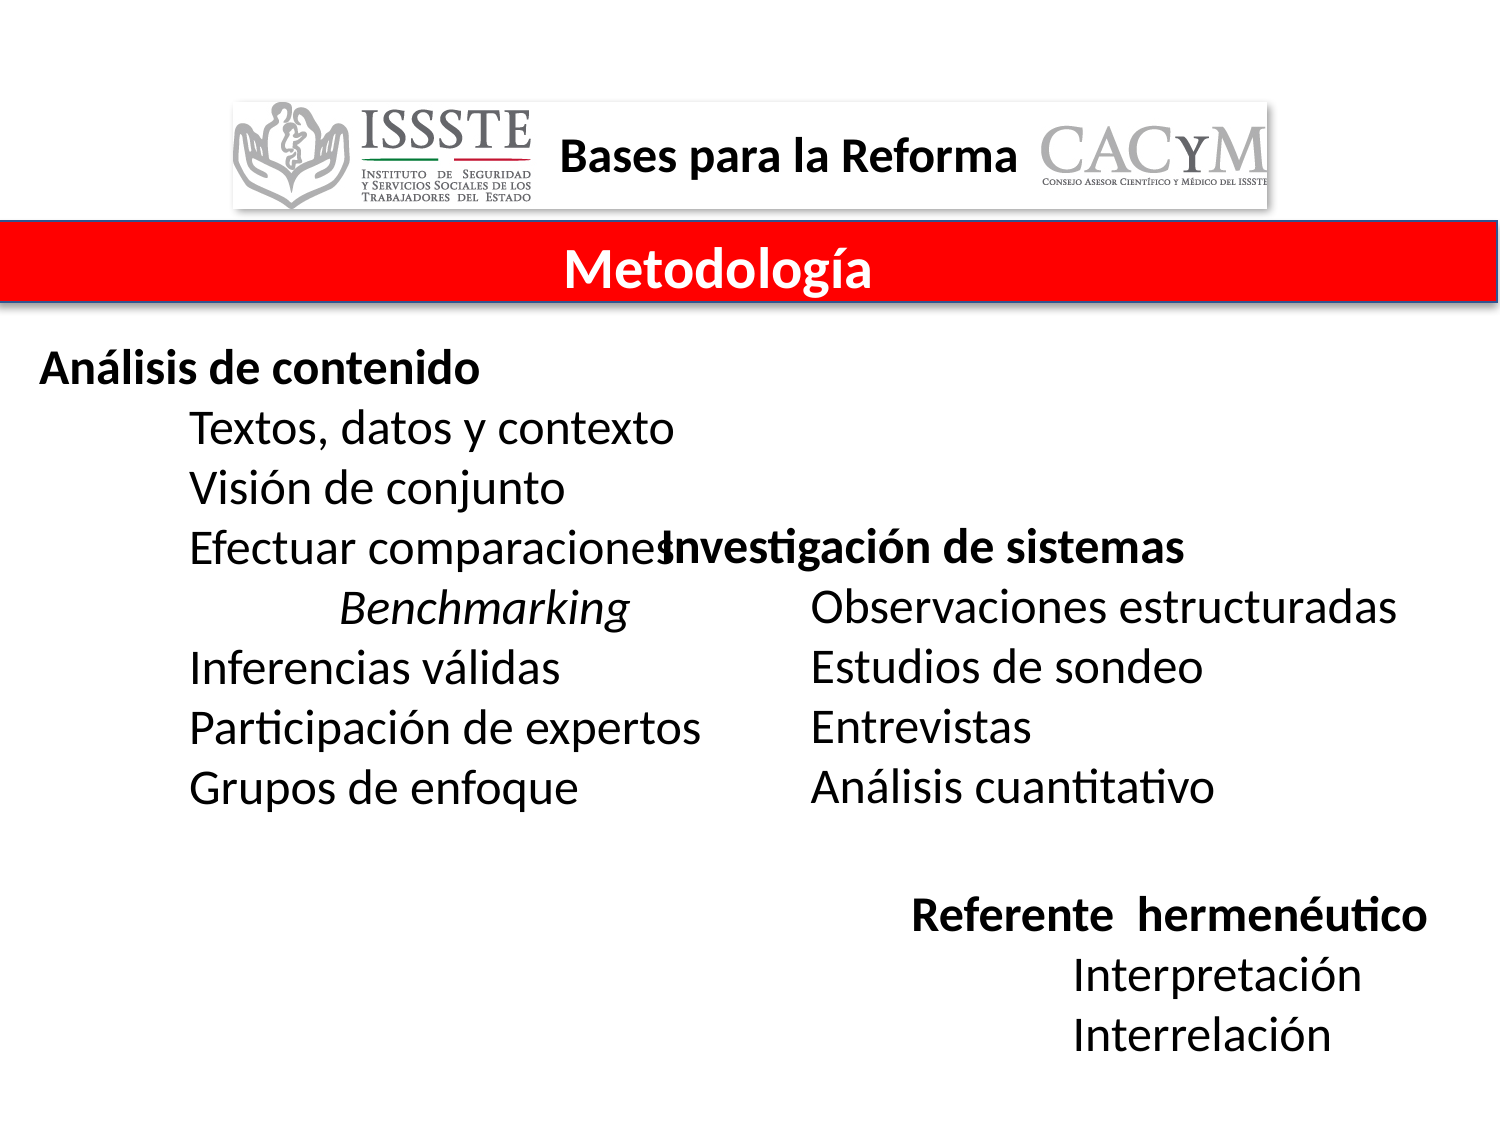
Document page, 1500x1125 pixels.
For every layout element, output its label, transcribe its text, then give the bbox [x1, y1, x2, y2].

text_box Metodología [535, 222, 889, 308]
text_box [0, 220, 1498, 303]
text_box Referente hermenéutico Interpretación Interrelación [896, 874, 1500, 1070]
picture [233, 102, 1267, 209]
text_box Análisis de contenido Textos, datos y contexto Visión de conjunto Efectuar comparaciones Benchmarking Inferencias válidas Participación de expertos Grupos de enfoque [24, 327, 737, 883]
text_box Investigación de sistemas Observaciones estructuradas Estudios de sondeo Entrevistas Análisis cuantitativo [645, 506, 1413, 822]
